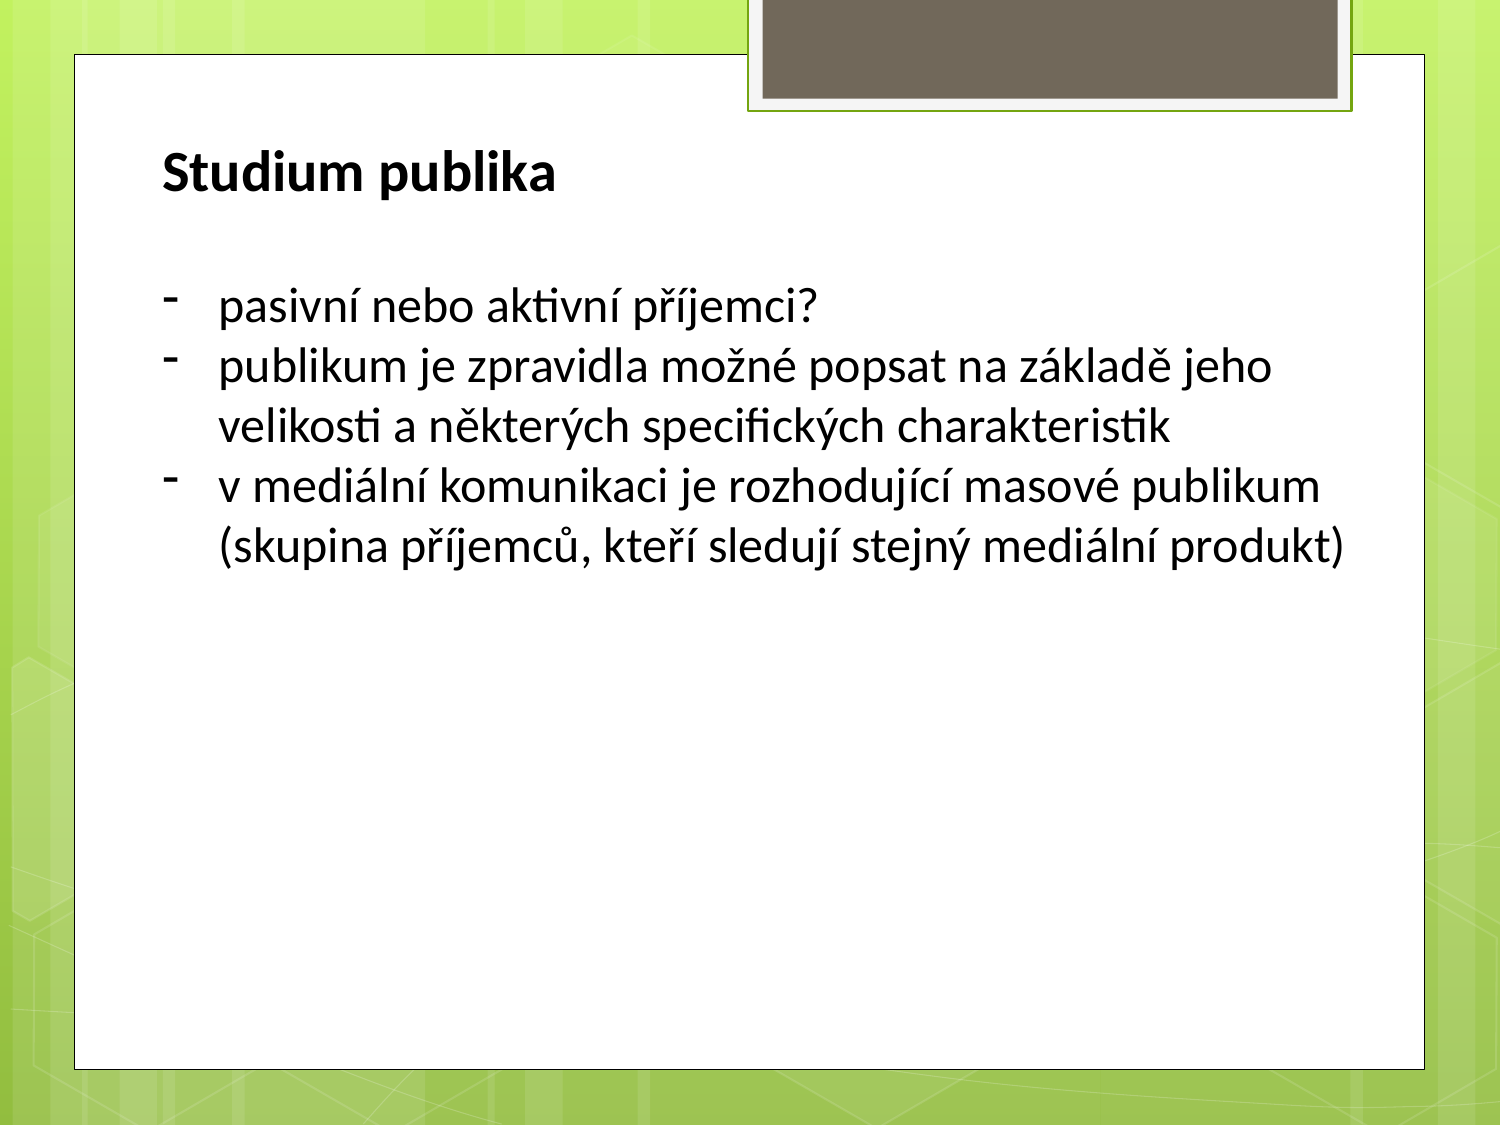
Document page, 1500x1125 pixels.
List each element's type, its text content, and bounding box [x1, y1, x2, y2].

text_box Studium publika pasivní nebo aktivní příjemci? publikum je zpravidla možné popsat na základě jeho velikosti a některých specifických charakteristik v mediální komunikaci je rozhodující masové publikum (skupina příjemců, kteří sledují stejný mediální produkt) [147, 125, 1412, 641]
